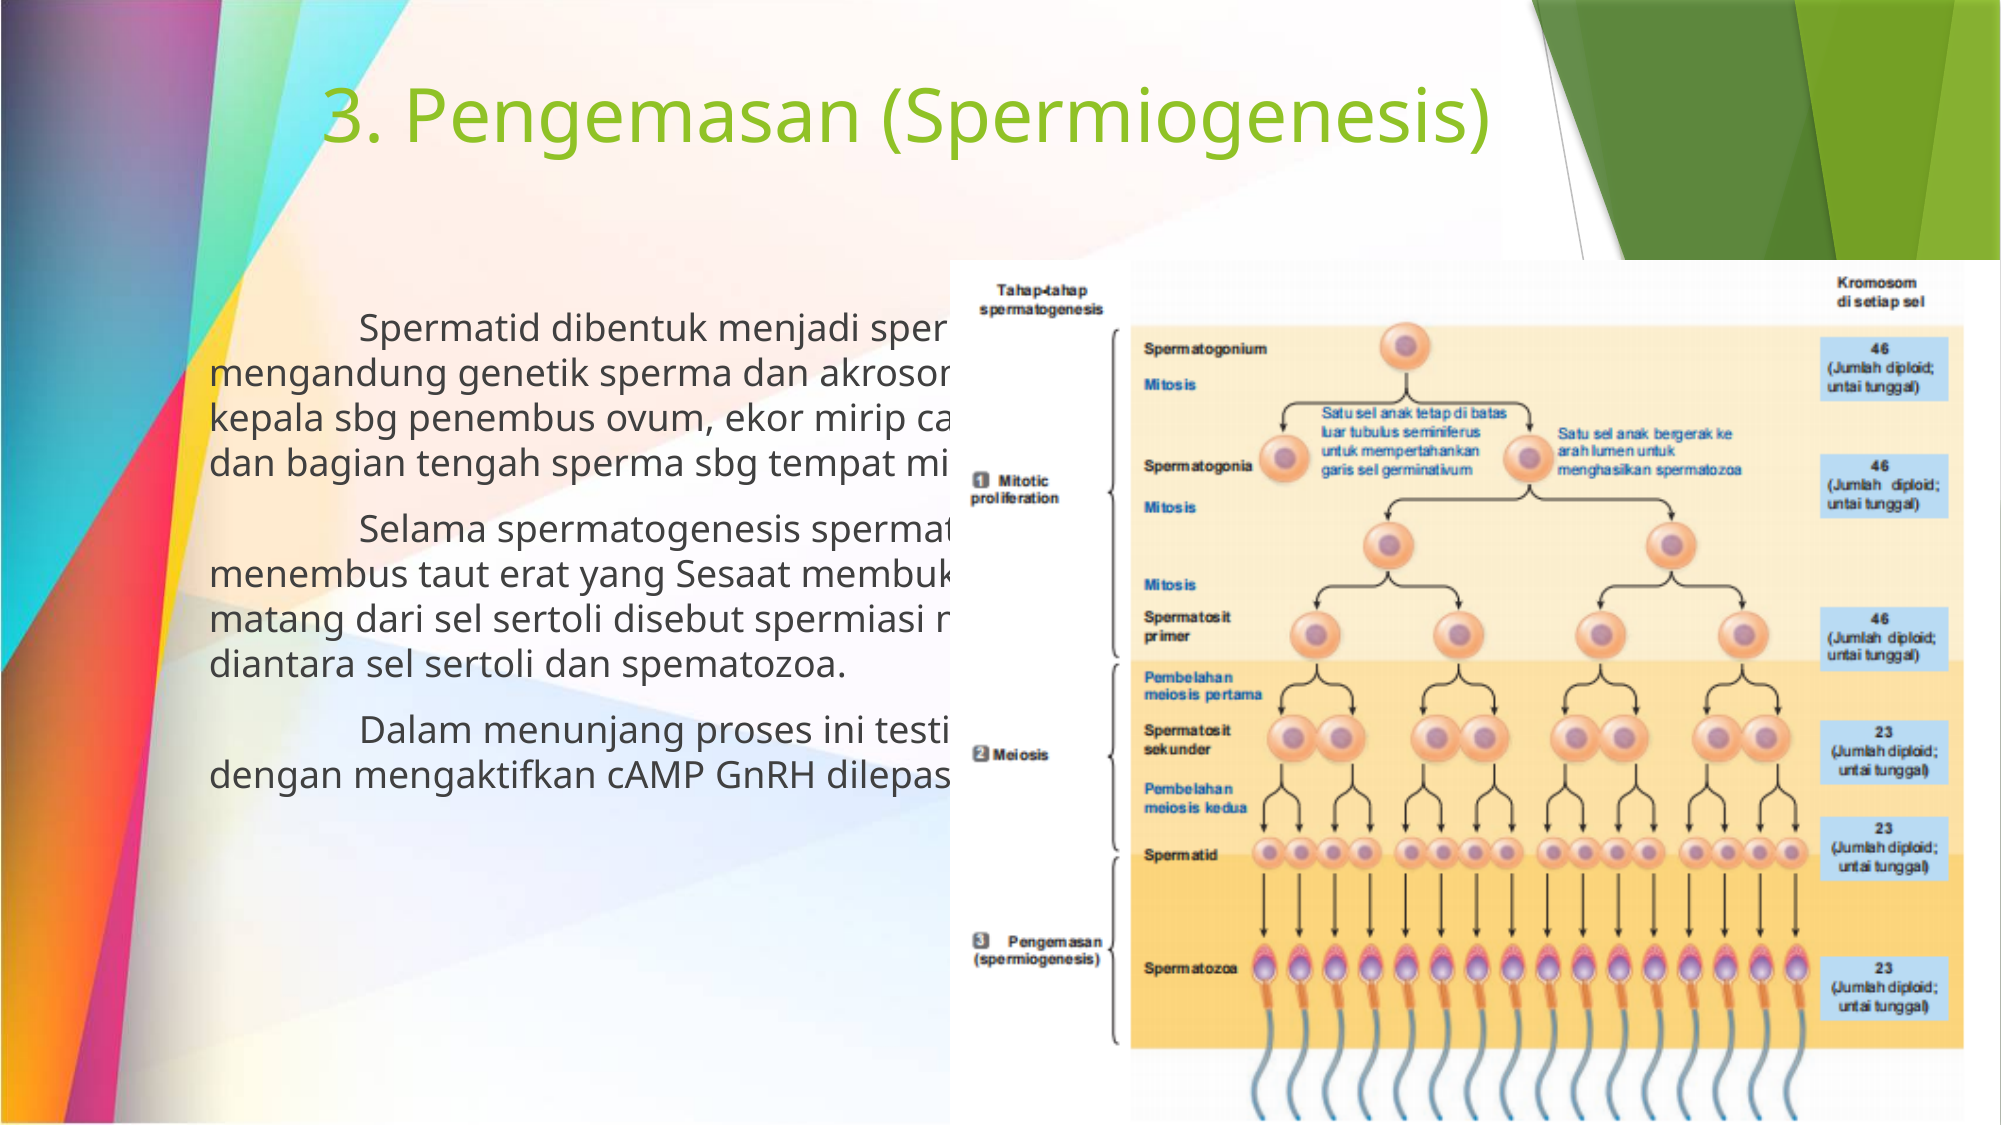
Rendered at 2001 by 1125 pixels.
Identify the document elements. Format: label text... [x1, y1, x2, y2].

title 3. Pengemasan (Spermiogenesis) [1507, 59, 2000, 259]
picture [0, 0, 2000, 1125]
